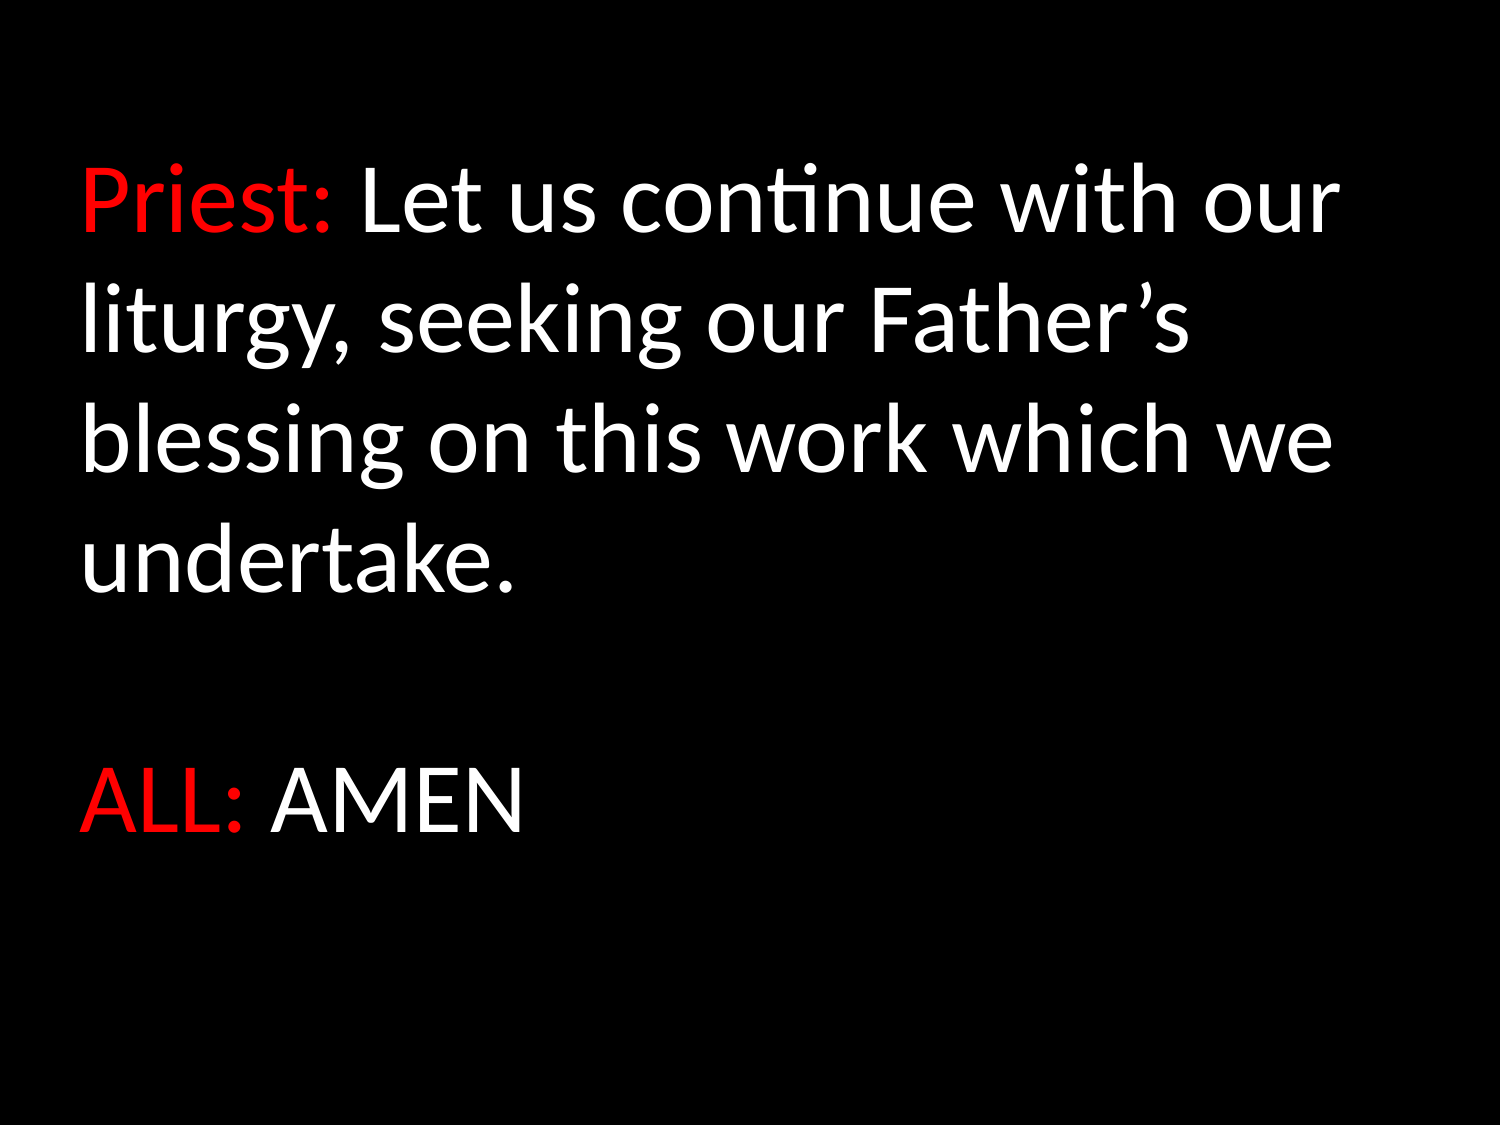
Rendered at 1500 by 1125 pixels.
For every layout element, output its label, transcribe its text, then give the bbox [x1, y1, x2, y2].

text_box Priest: Let us continue with our liturgy, seeking our Father’s blessing on this work which we undertake. ALL: AMEN [64, 125, 1471, 860]
